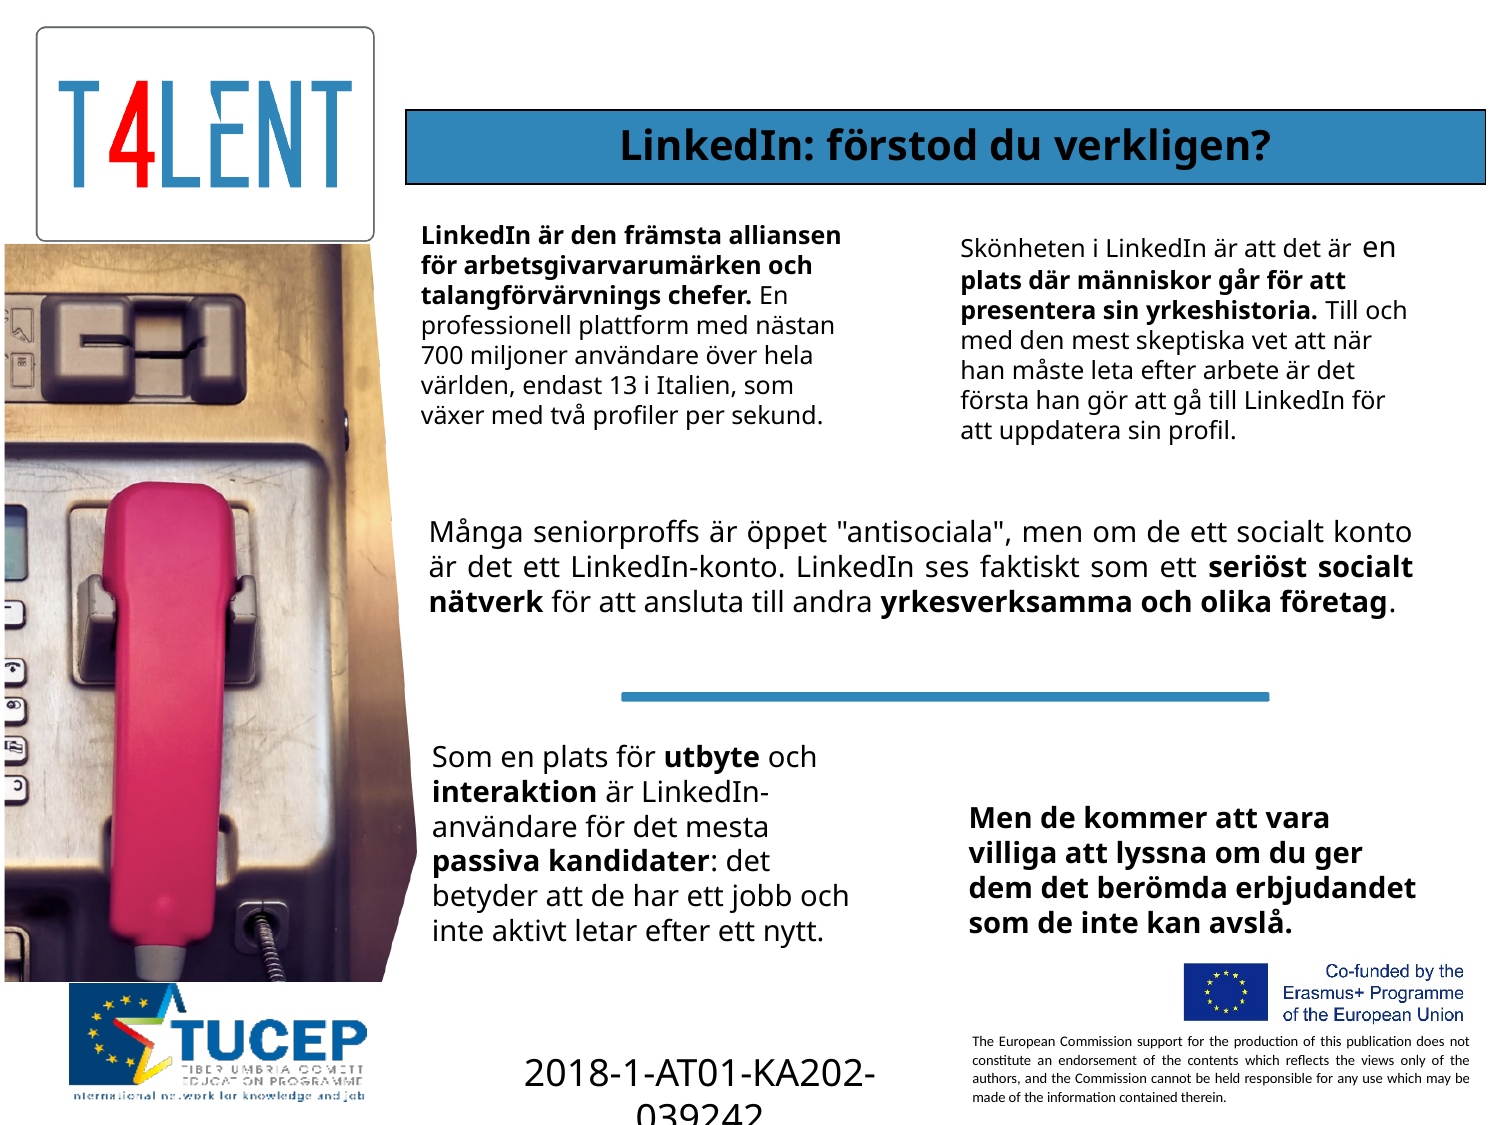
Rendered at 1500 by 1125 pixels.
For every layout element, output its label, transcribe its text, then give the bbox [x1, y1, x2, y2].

text_box LinkedIn är den främsta alliansen för arbetsgivarvarumärken och talangförvärvnings chefer. En professionell plattform med nästan 700 miljoner användare över hela världen, endast 13 i Italien, som växer med två profiler per sekund. [405, 212, 870, 440]
picture [4, 26, 418, 1102]
text_box Som en plats för utbyte och interaktion är LinkedIn-användare för det mesta passiva kandidater: det betyder att de har ett jobb och inte aktivt letar efter ett nytt. [422, 730, 870, 958]
text_box Skönheten i LinkedIn är att det är en plats där människor går för att presentera sin yrkeshistoria. Till och med den mest skeptiska vet att när han måste leta efter arbete är det första han gör att gå till LinkedIn för att uppdatera sin profil. [945, 212, 1437, 440]
text_box [621, 692, 1270, 702]
title LinkedIn: förstod du verkligen? [405, 110, 1486, 185]
text_box Men de kommer att vara villiga att lyssna om du ger dem det berömda erbjudandet som de inte kan avslå. [953, 791, 1437, 913]
picture [1166, 958, 1478, 1026]
text_box Många seniorproffs är öppet "antisociala", men om de ett socialt konto är det ett LinkedIn-konto. LinkedIn ses faktiskt som ett seriöst socialt nätverk för att ansluta till andra yrkesverksamma och olika företag. [422, 505, 1429, 662]
text_box 2018-1-AT01-KA202-039242 [454, 1040, 946, 1102]
